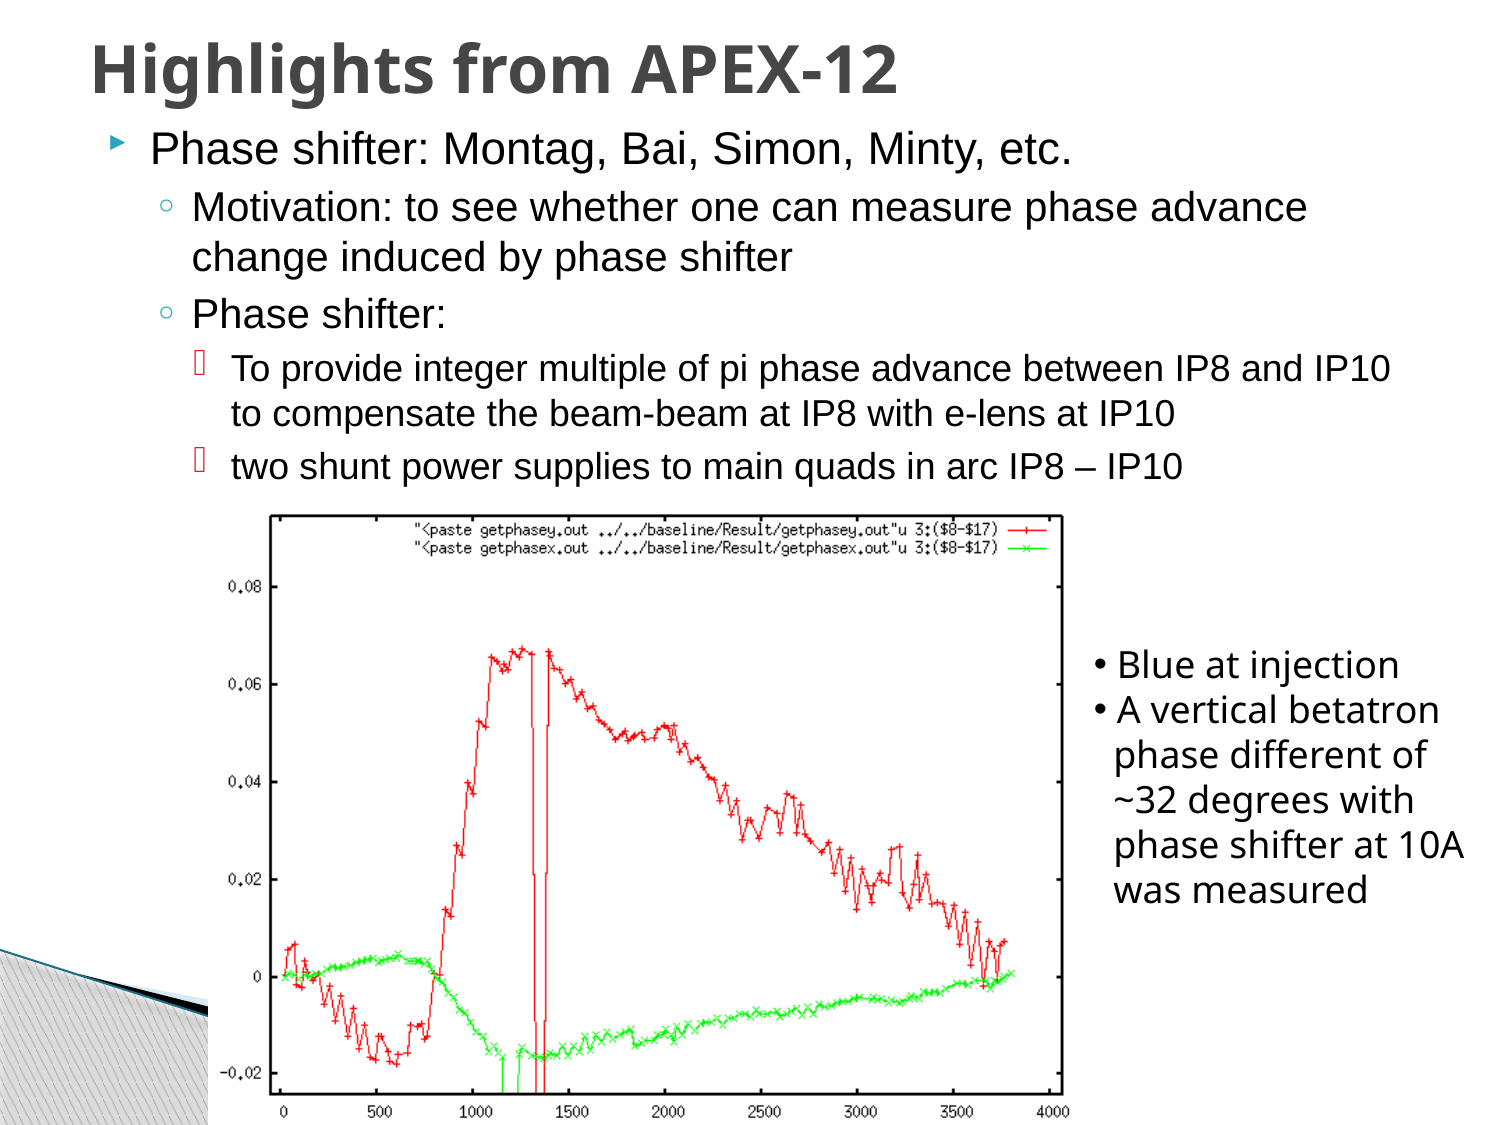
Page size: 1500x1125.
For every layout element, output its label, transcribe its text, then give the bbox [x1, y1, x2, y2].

text_box Blue at injection A vertical betatron phase different of ~32 degrees with phase shifter at 10A was measured [1085, 633, 1480, 919]
list Phase shifter: Montag, Bai, Simon, Minty, etc. Motivation: to see whether one can measure phase advance change induced by phase shifter Phase shifter: To provide integer multiple of pi phase advance between IP8 and IP10 to compensate the beam-beam at IP8 with e-lens at IP10 two shunt power supplies to main quads in arc IP8 – IP10 [75, 111, 1425, 887]
picture [208, 508, 1080, 1125]
title Highlights from APEX-12 [75, 4, 1425, 111]
